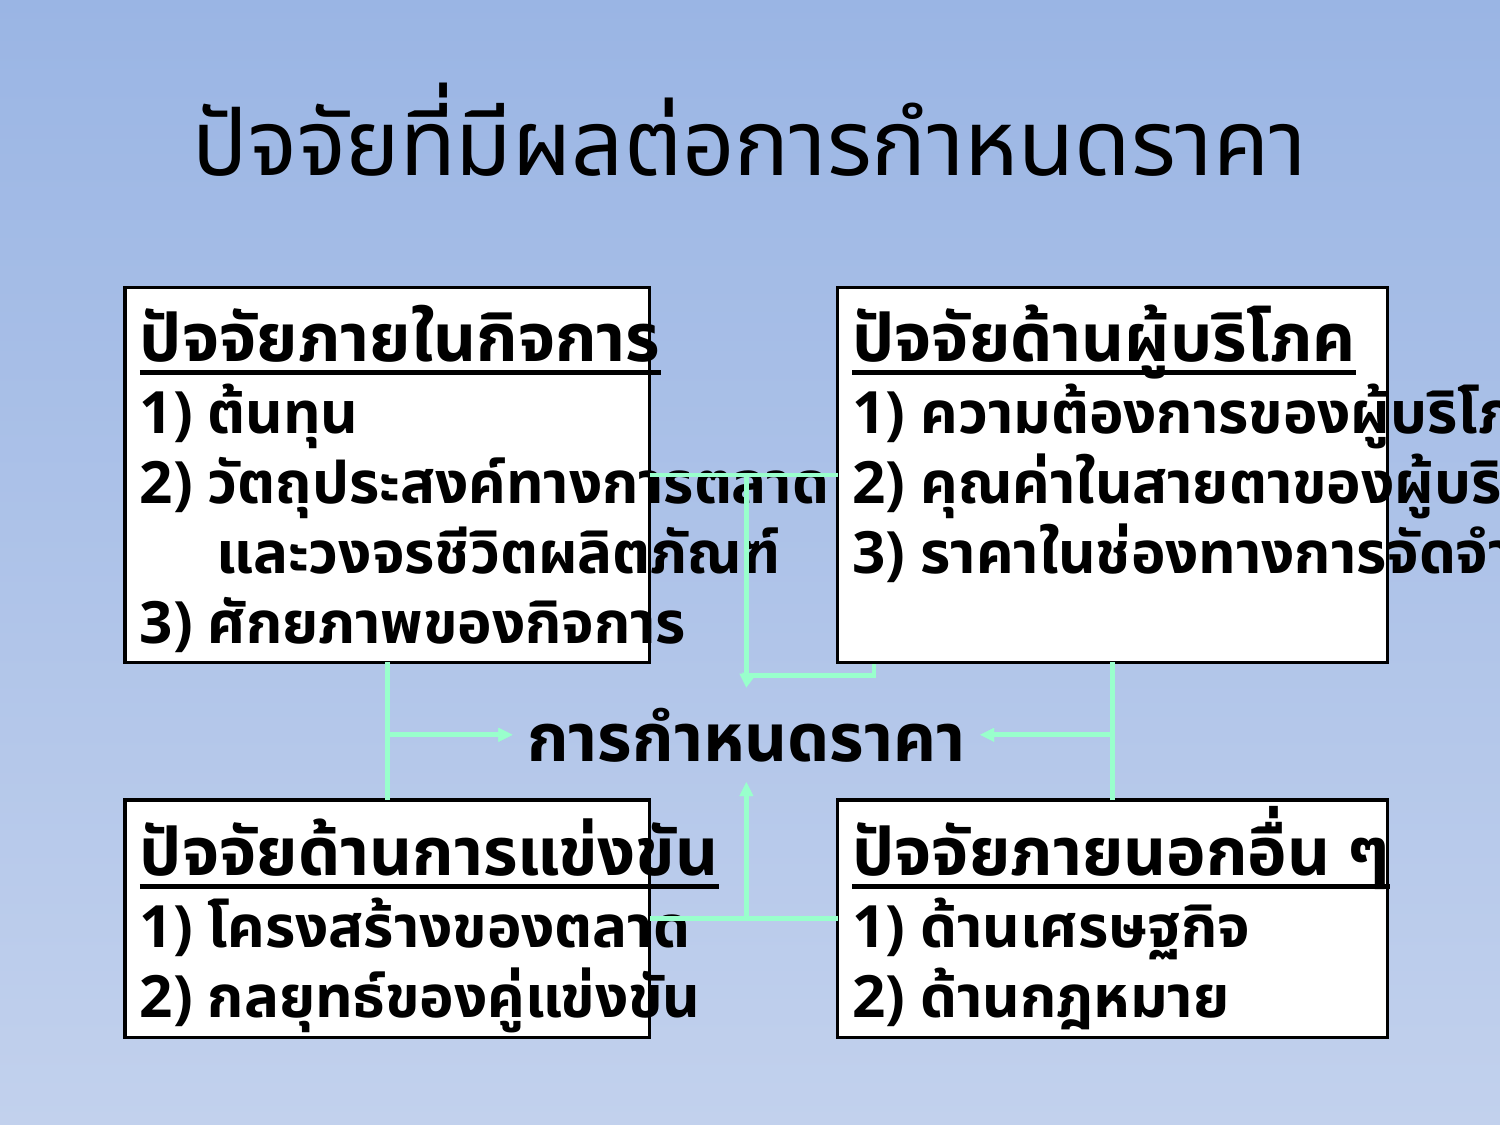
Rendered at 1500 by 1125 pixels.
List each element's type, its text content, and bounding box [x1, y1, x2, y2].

title ปัจจัยที่มีผลต่อการกำหนดราคา [75, 45, 1425, 233]
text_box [124, 743, 741, 1038]
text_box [746, 287, 1388, 736]
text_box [746, 742, 1388, 1038]
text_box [124, 287, 744, 736]
